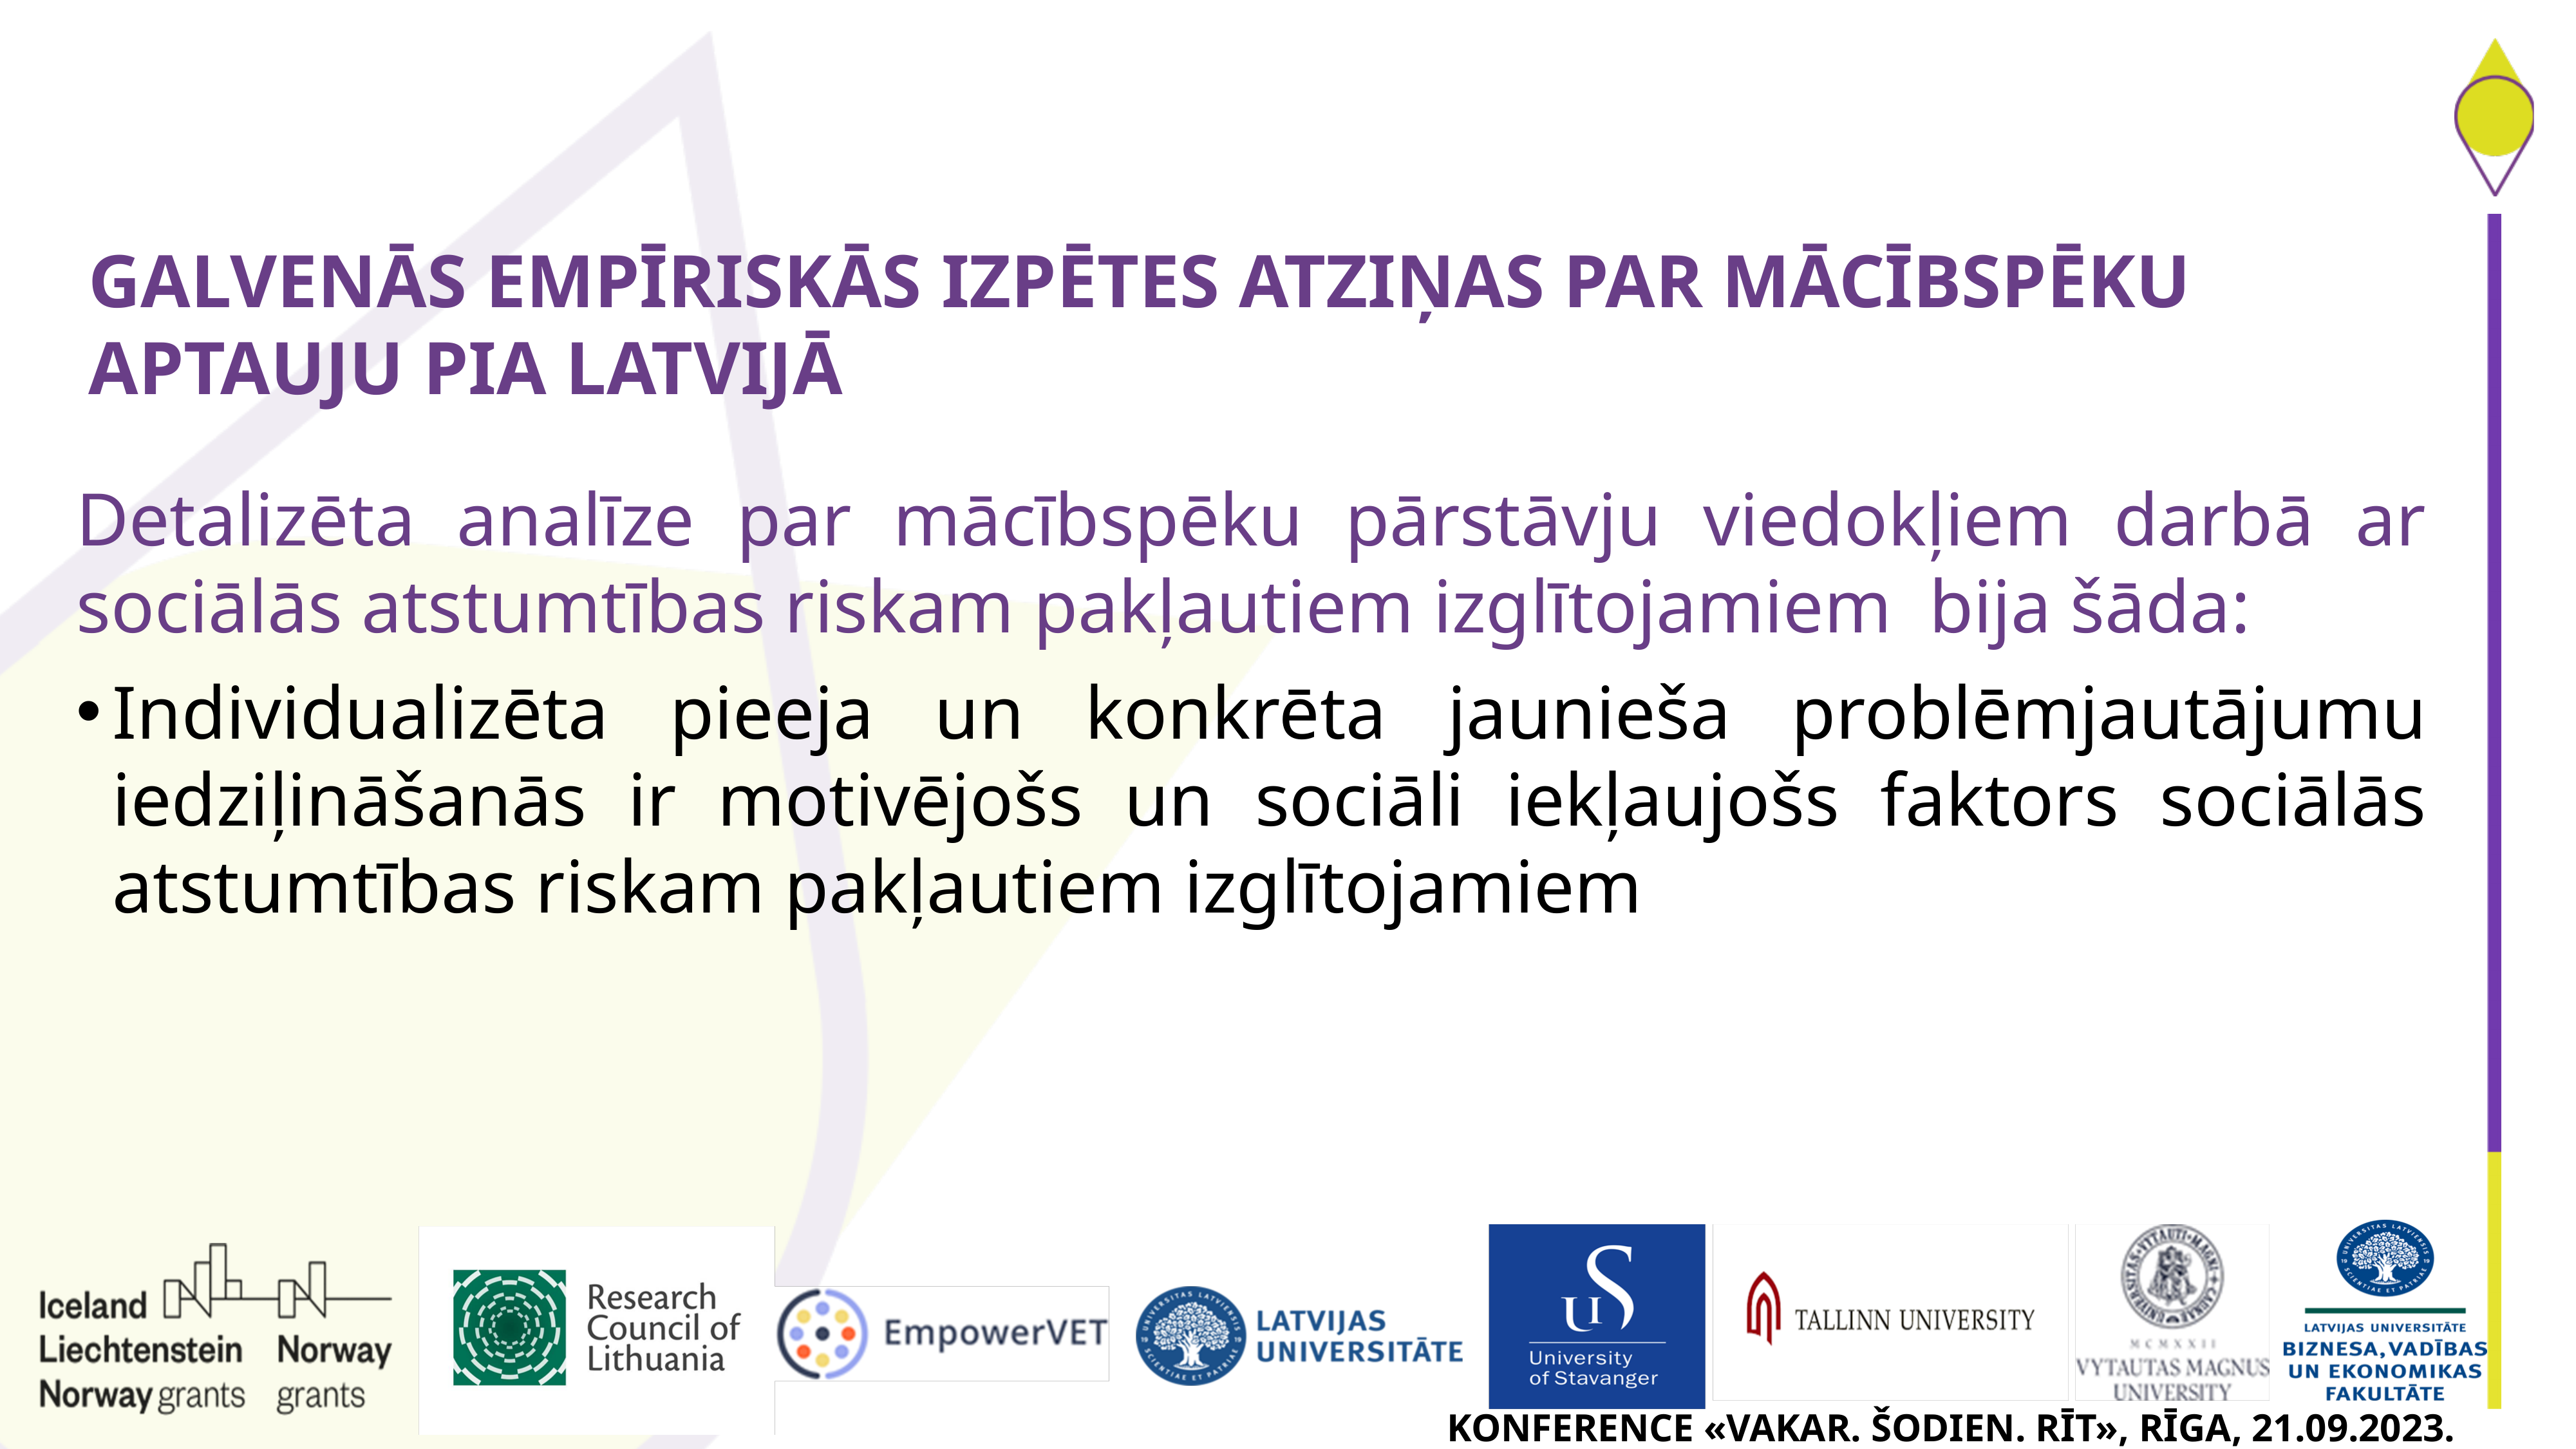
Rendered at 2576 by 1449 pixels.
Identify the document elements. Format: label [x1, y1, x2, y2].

text_box [0, 30, 2534, 1449]
picture [38, 1220, 2488, 1435]
